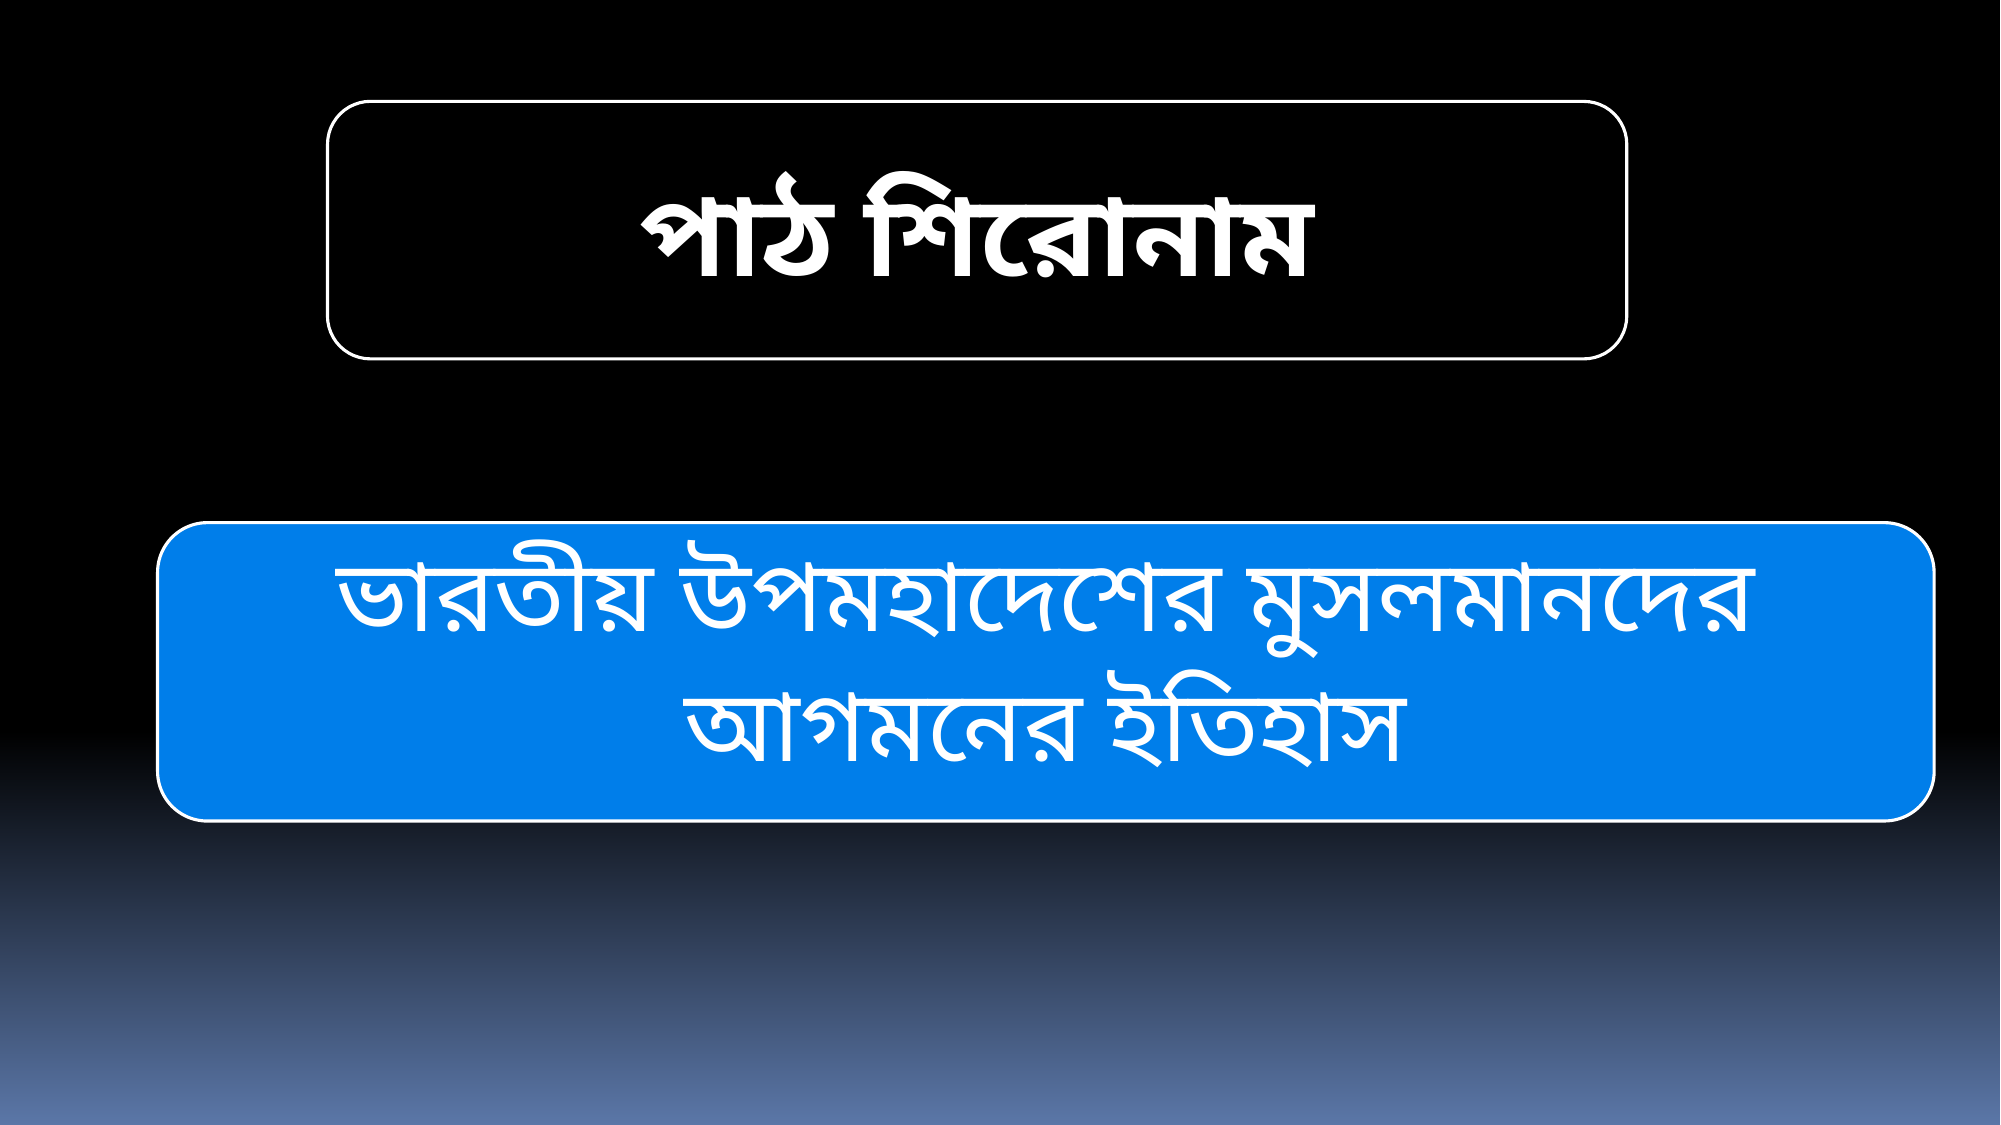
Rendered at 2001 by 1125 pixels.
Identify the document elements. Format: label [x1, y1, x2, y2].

text_box [157, 522, 1935, 822]
text_box [327, 100, 1628, 360]
